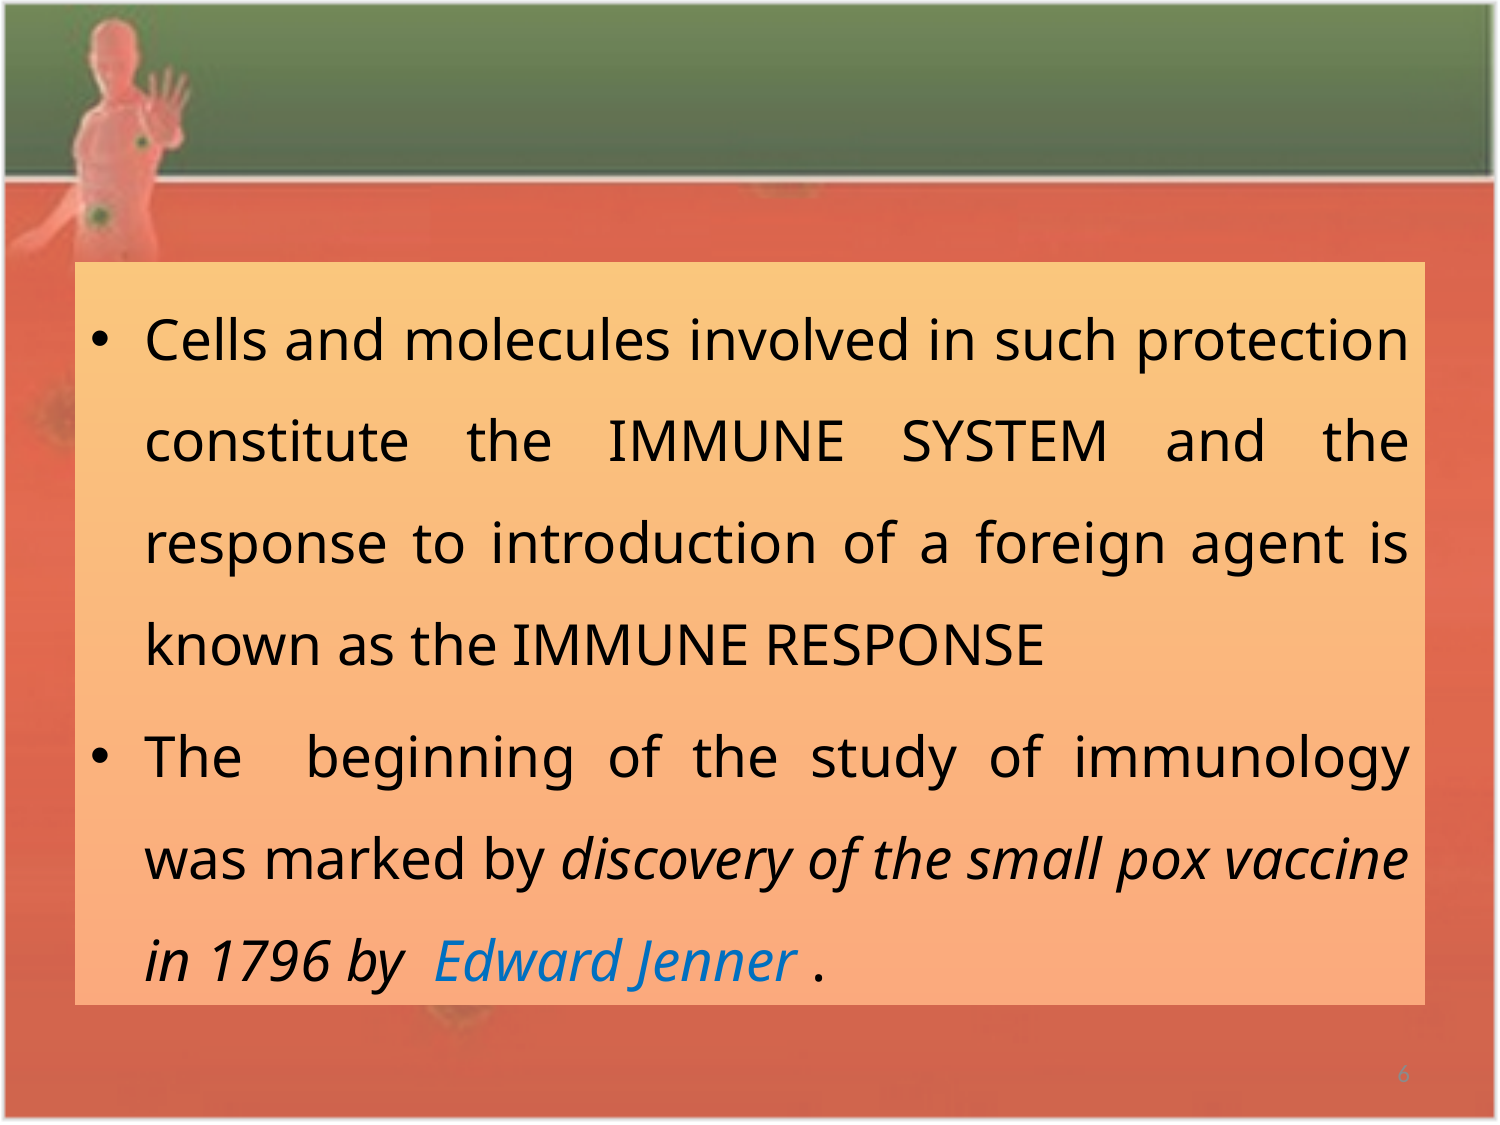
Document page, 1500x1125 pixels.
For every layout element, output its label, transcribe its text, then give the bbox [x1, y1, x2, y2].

list Cells and molecules involved in such protection constitute the IMMUNE SYSTEM and the response to introduction of a foreign agent is known as the IMMUNE RESPONSE The beginning of the study of immunology was marked by discovery of the small pox vaccine in 1796 by Edward Jenner . [75, 262, 1425, 1005]
slide_number 6 [1074, 1042, 1425, 1103]
list Neutrophils possess receptors for metabolites of the complement molecule C3, designated complement receptors 1, 3, and 4 (CR1, CR3, CR4) and C5 (C5aR). They also possess receptors for IgG antibody (FcγR). These receptors enable neutrophils to (1) be recruited from the blood, (2) locate offending agents, and (3) ingest (phagocytose) and kill the offending agents. [0, 0, 1500, 1125]
